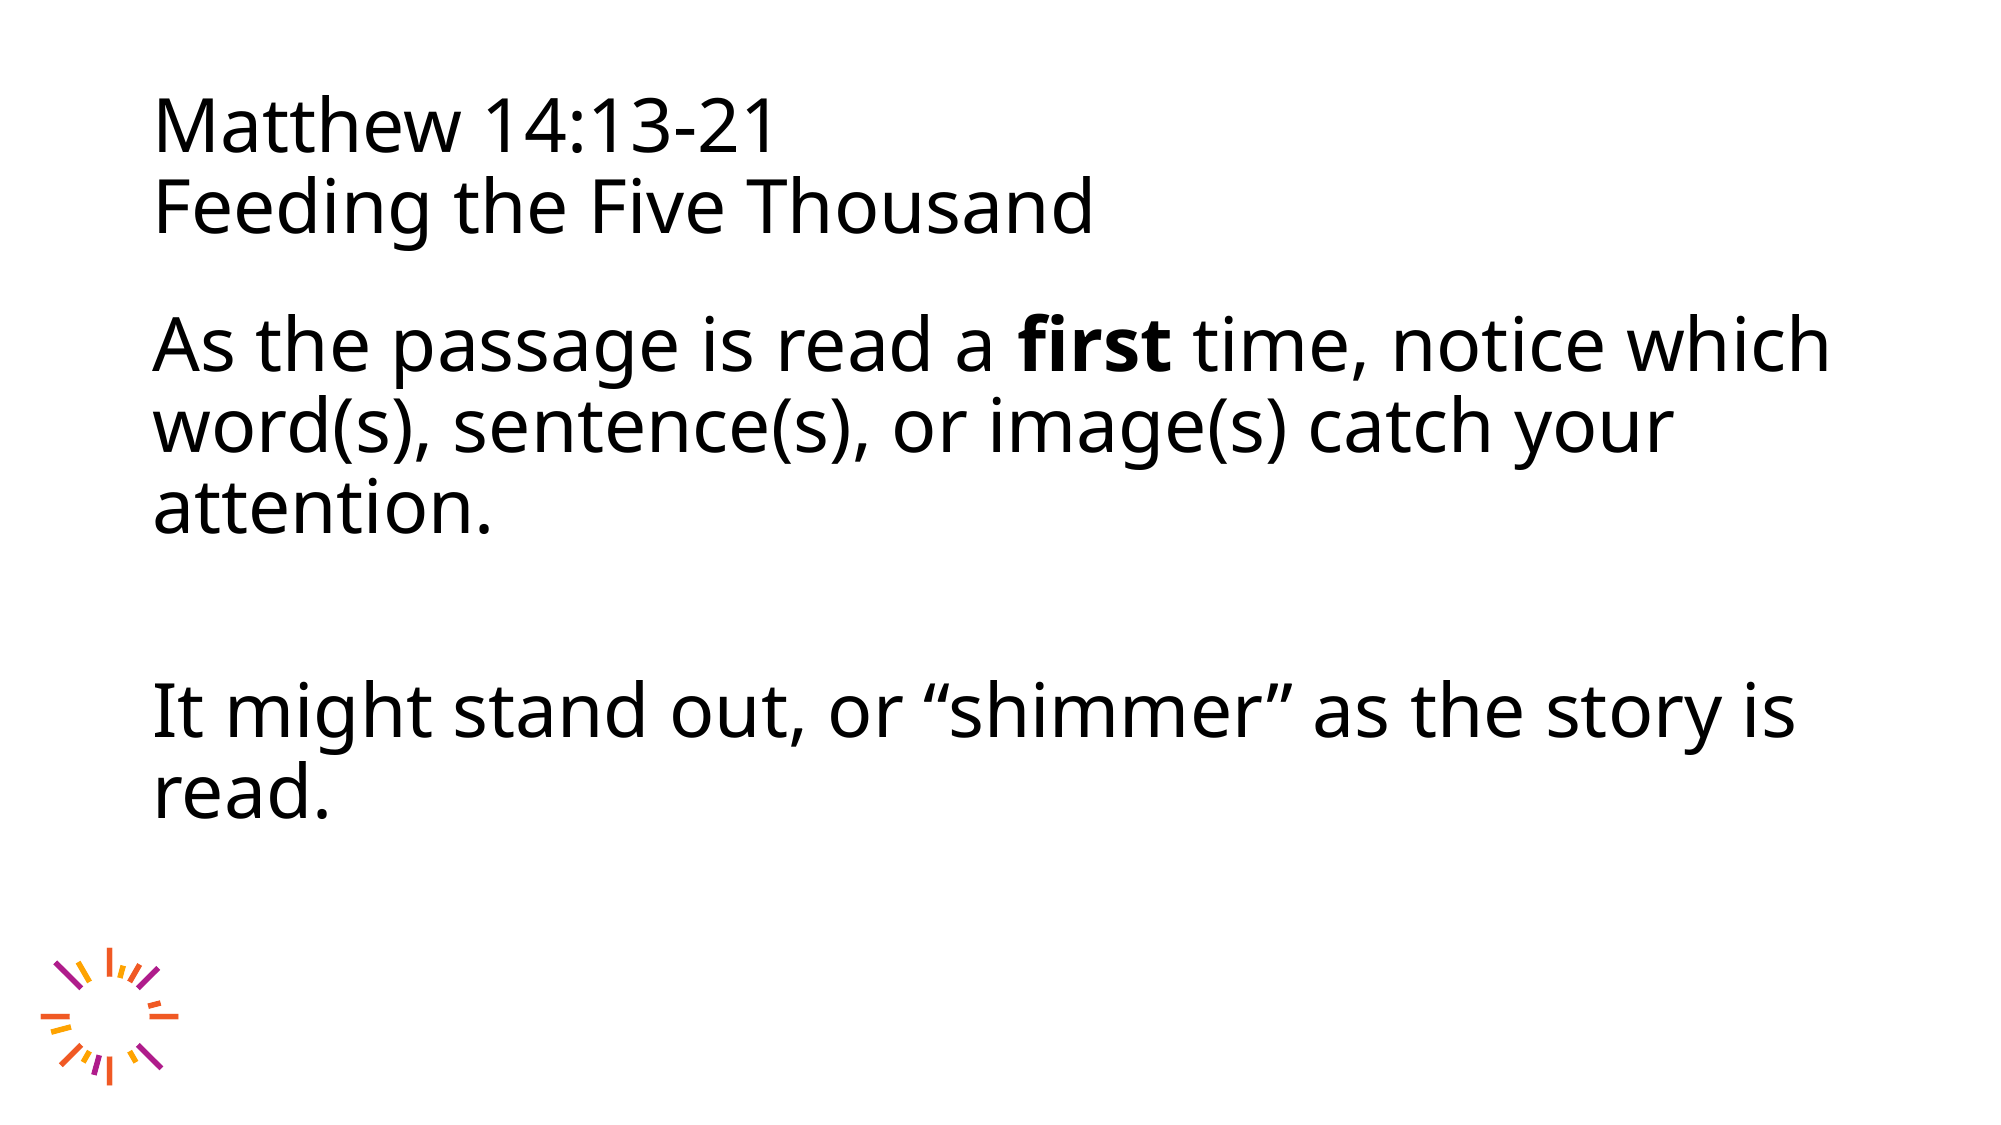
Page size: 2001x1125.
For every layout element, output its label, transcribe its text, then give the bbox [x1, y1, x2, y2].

title Matthew 14:13-21 Feeding the Five Thousand [137, 59, 1863, 278]
list As the passage is read a first time, notice which word(s), sentence(s), or image(s) catch your attention. It might stand out, or “shimmer” as the story is read. [137, 299, 1863, 1014]
picture [0, 908, 219, 1125]
